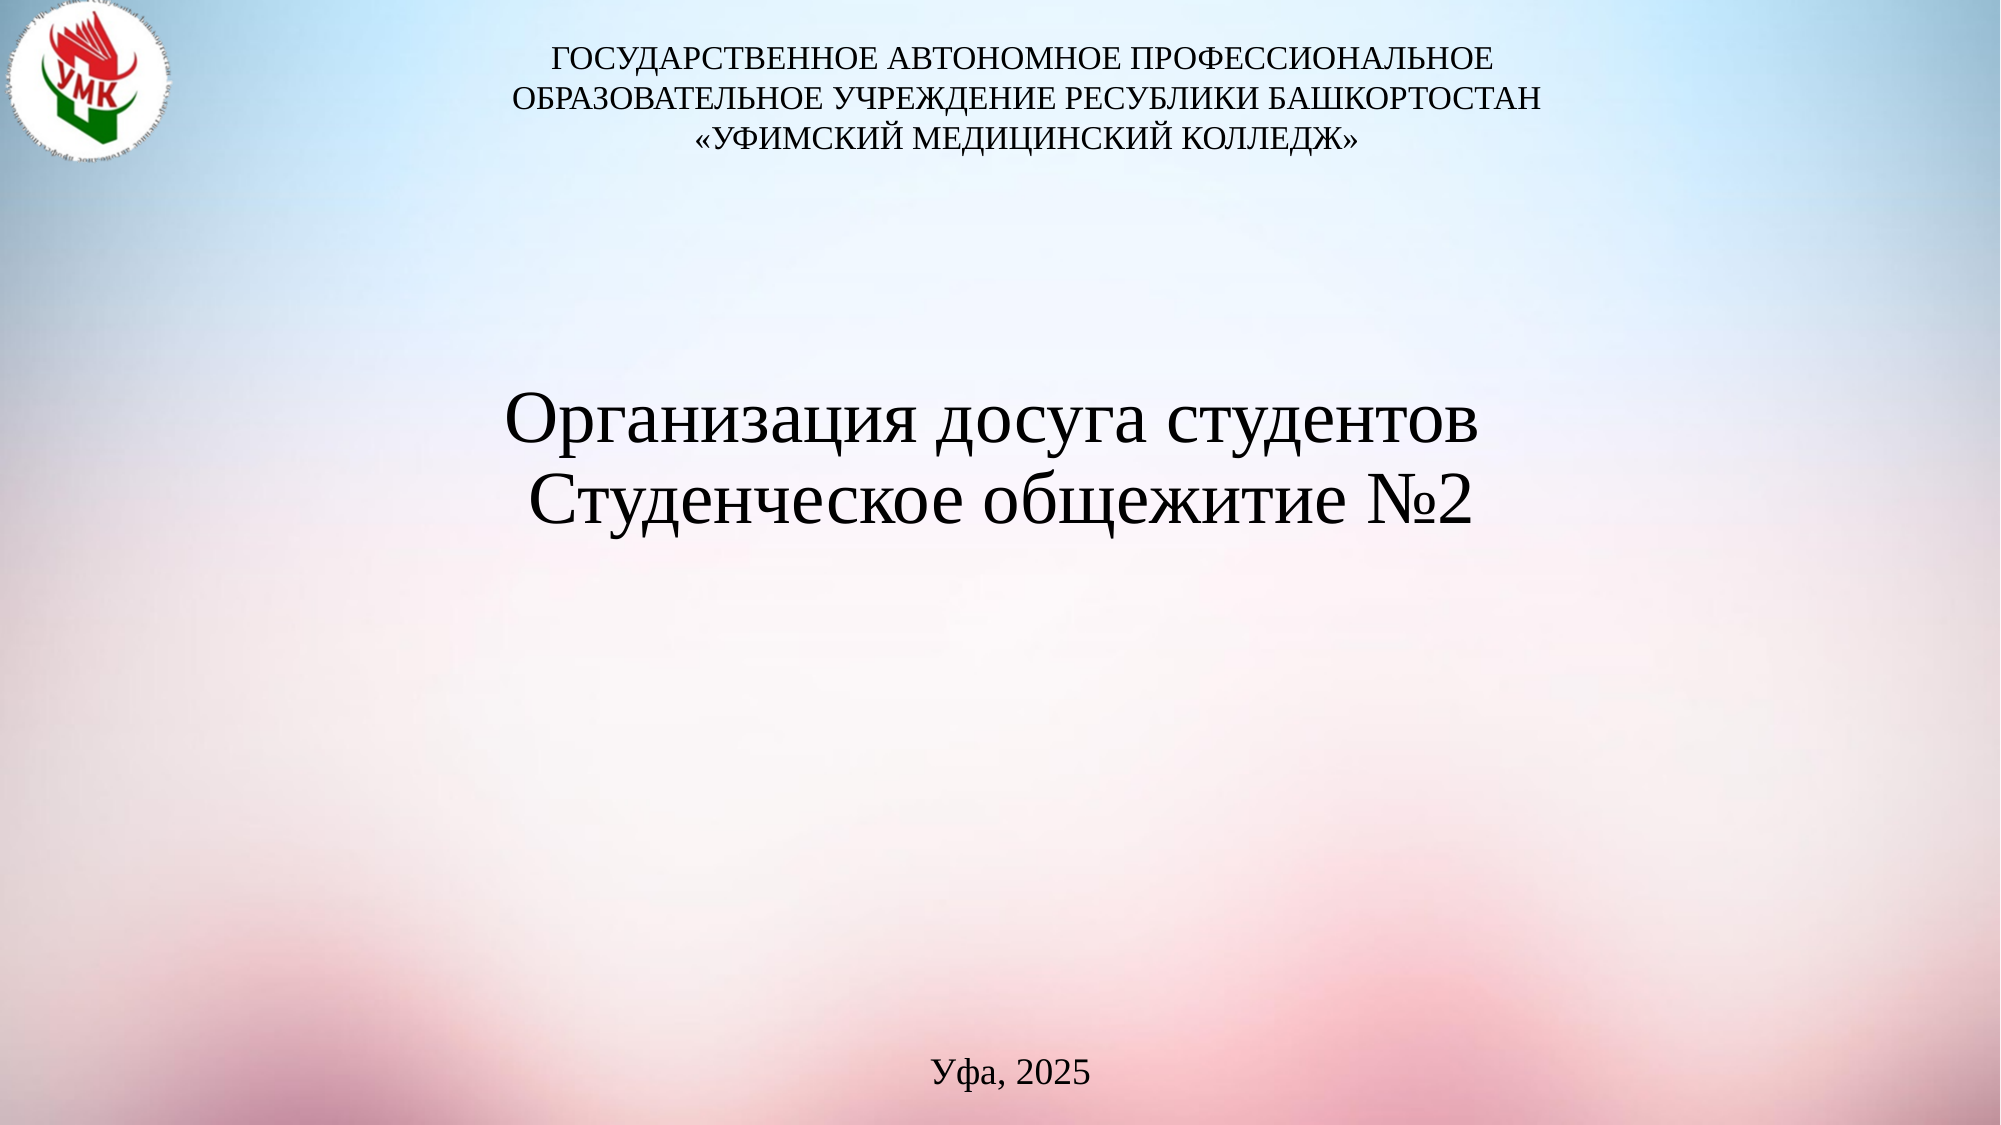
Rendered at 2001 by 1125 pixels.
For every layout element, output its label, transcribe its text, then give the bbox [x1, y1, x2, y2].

text_box Уфа, 2025 [914, 1039, 1107, 1100]
picture [0, 0, 2001, 1125]
title ГОСУДАРСТВЕННОЕ АВТОНОМНОЕ ПРОФЕССИОНАЛЬНОЕ ОБРАЗОВАТЕЛЬНОЕ УЧРЕЖДЕНИЕ РЕСУБЛИКИ БАШКОРТОСТАН «УФИМСКИЙ МЕДИЦИНСКИЙ КОЛЛЕДЖ» [186, 0, 1876, 165]
subtitle Организация досуга студентов Студенческое общежитие №2 [180, 280, 1825, 588]
